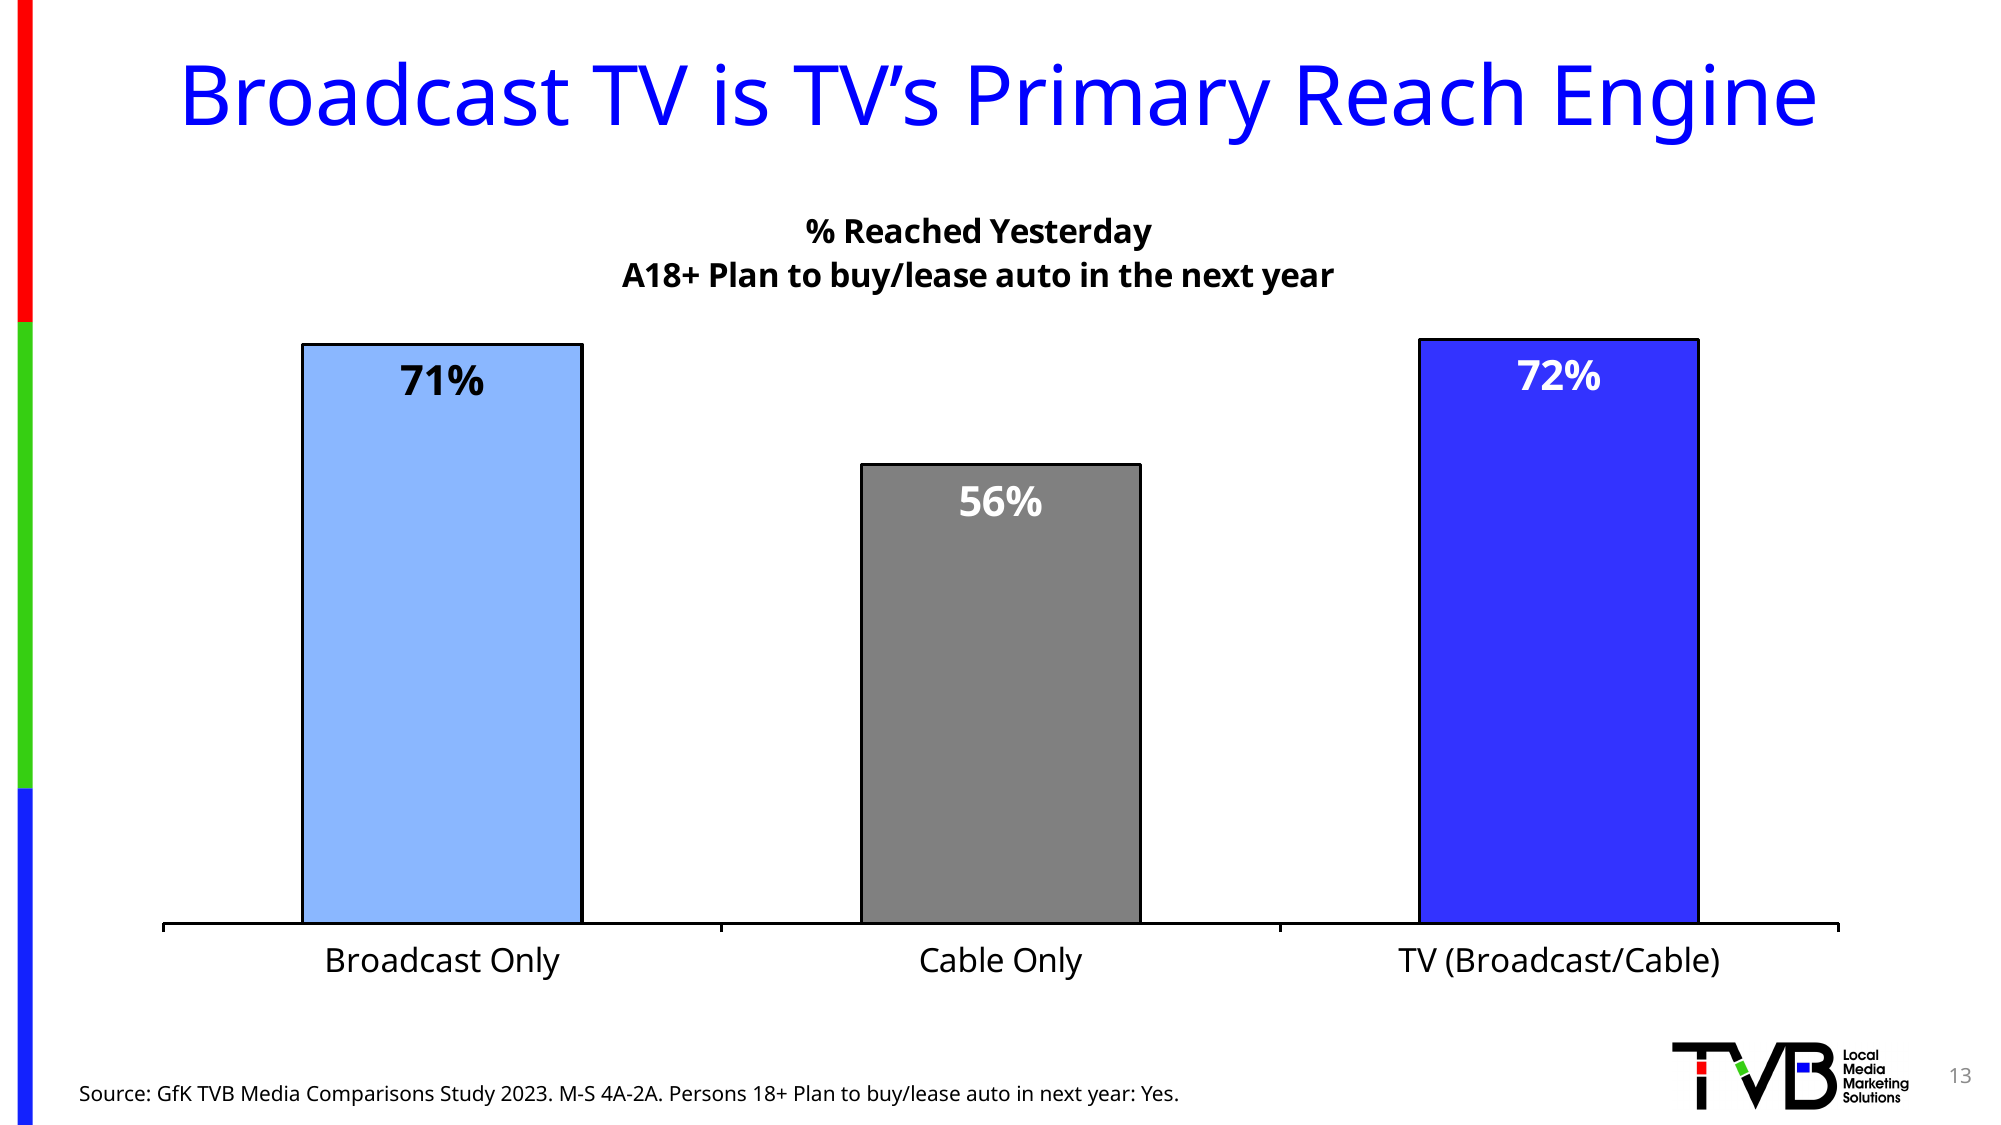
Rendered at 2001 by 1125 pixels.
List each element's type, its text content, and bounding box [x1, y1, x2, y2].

list Source: GfK TVB Media Comparisons Study 2023. M-S 4A-2A. Persons 18+ Plan to buy/lease auto in next year: Yes. [64, 1075, 1477, 1114]
chart [101, 146, 1903, 1028]
slide_number 13 [1824, 1046, 1988, 1107]
picture [1672, 1042, 1909, 1110]
title Broadcast TV is TV’s Primary Reach Engine [68, 45, 1932, 152]
